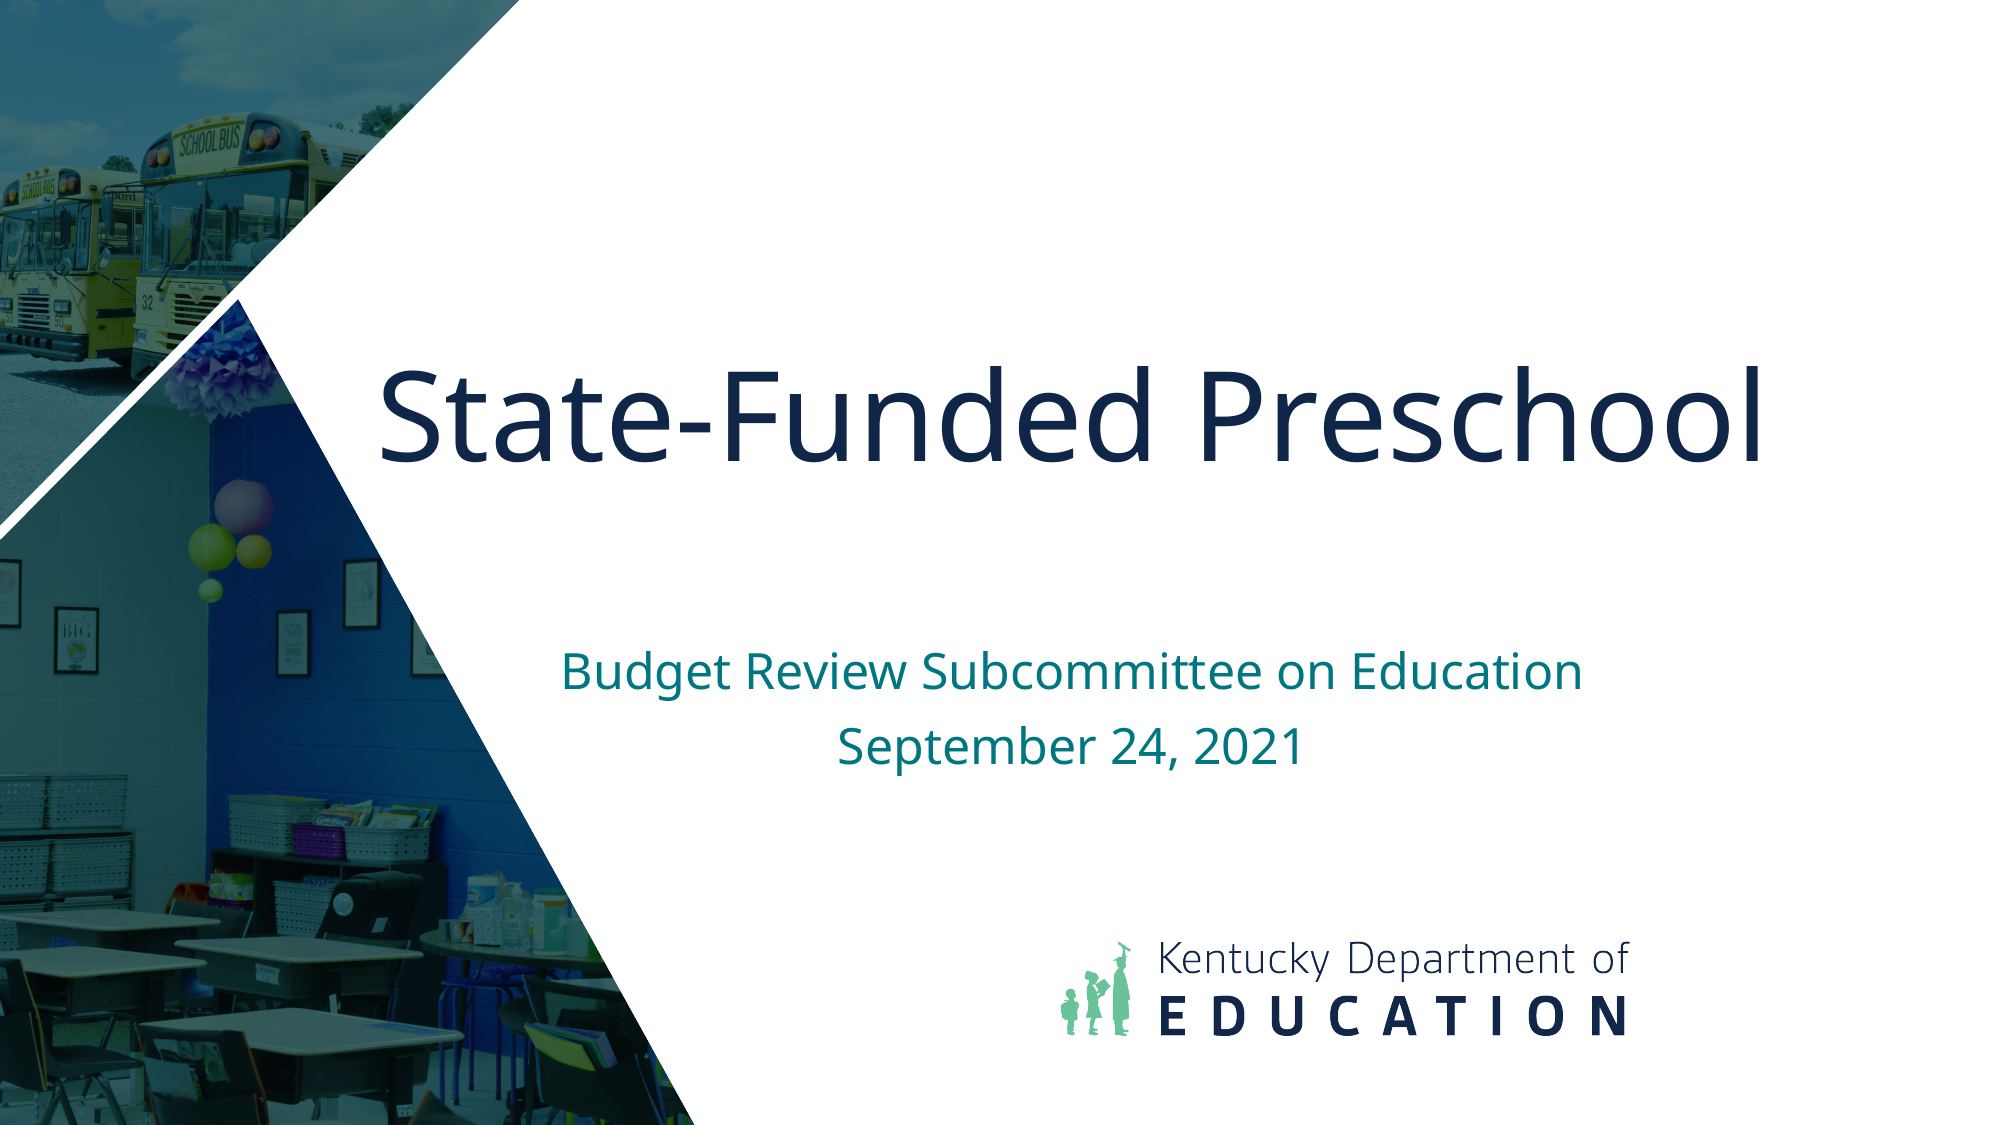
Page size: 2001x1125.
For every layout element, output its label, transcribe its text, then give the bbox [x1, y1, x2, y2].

title State-Funded Preschool [322, 214, 1823, 607]
picture [0, 0, 2001, 1125]
subtitle Budget Review Subcommittee on Education September 24, 2021 [322, 638, 1823, 911]
